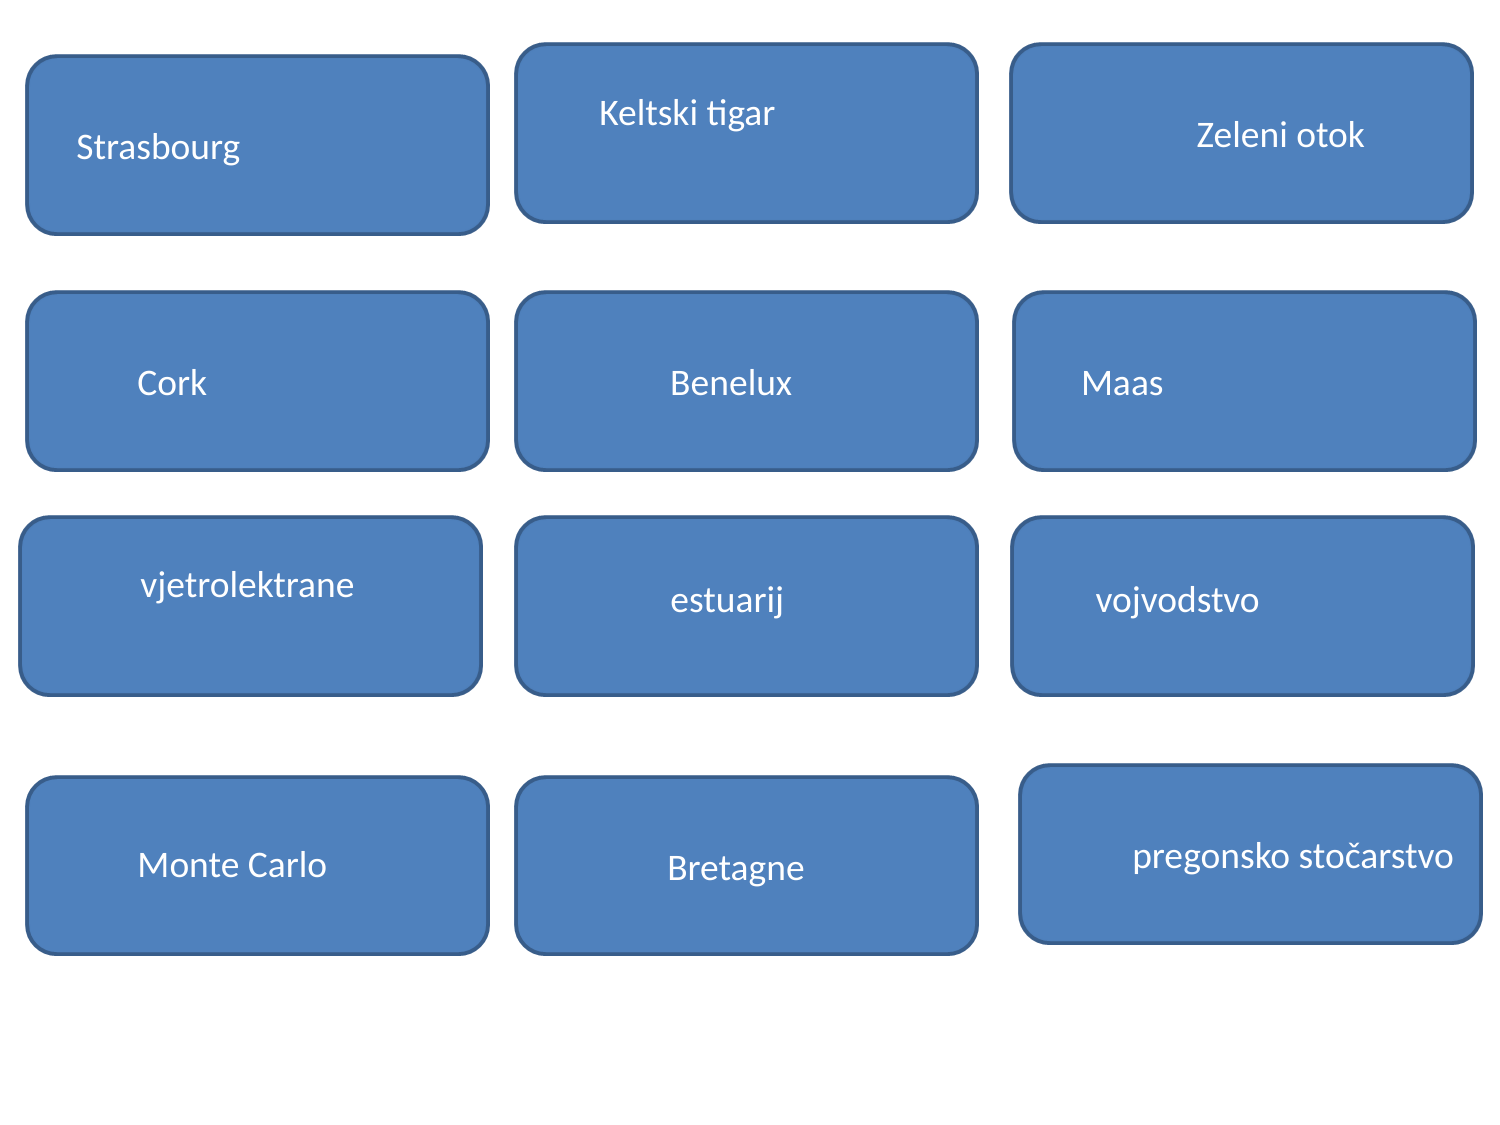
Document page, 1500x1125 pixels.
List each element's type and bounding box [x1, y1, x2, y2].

picture [514, 42, 979, 224]
picture [25, 290, 490, 472]
picture [1009, 42, 1475, 224]
picture [1010, 514, 1475, 697]
picture [25, 774, 490, 957]
picture [25, 54, 490, 236]
picture [514, 290, 979, 472]
picture [17, 514, 483, 697]
picture [514, 514, 979, 697]
picture [1012, 290, 1477, 472]
picture [514, 774, 979, 957]
picture [1018, 762, 1484, 945]
